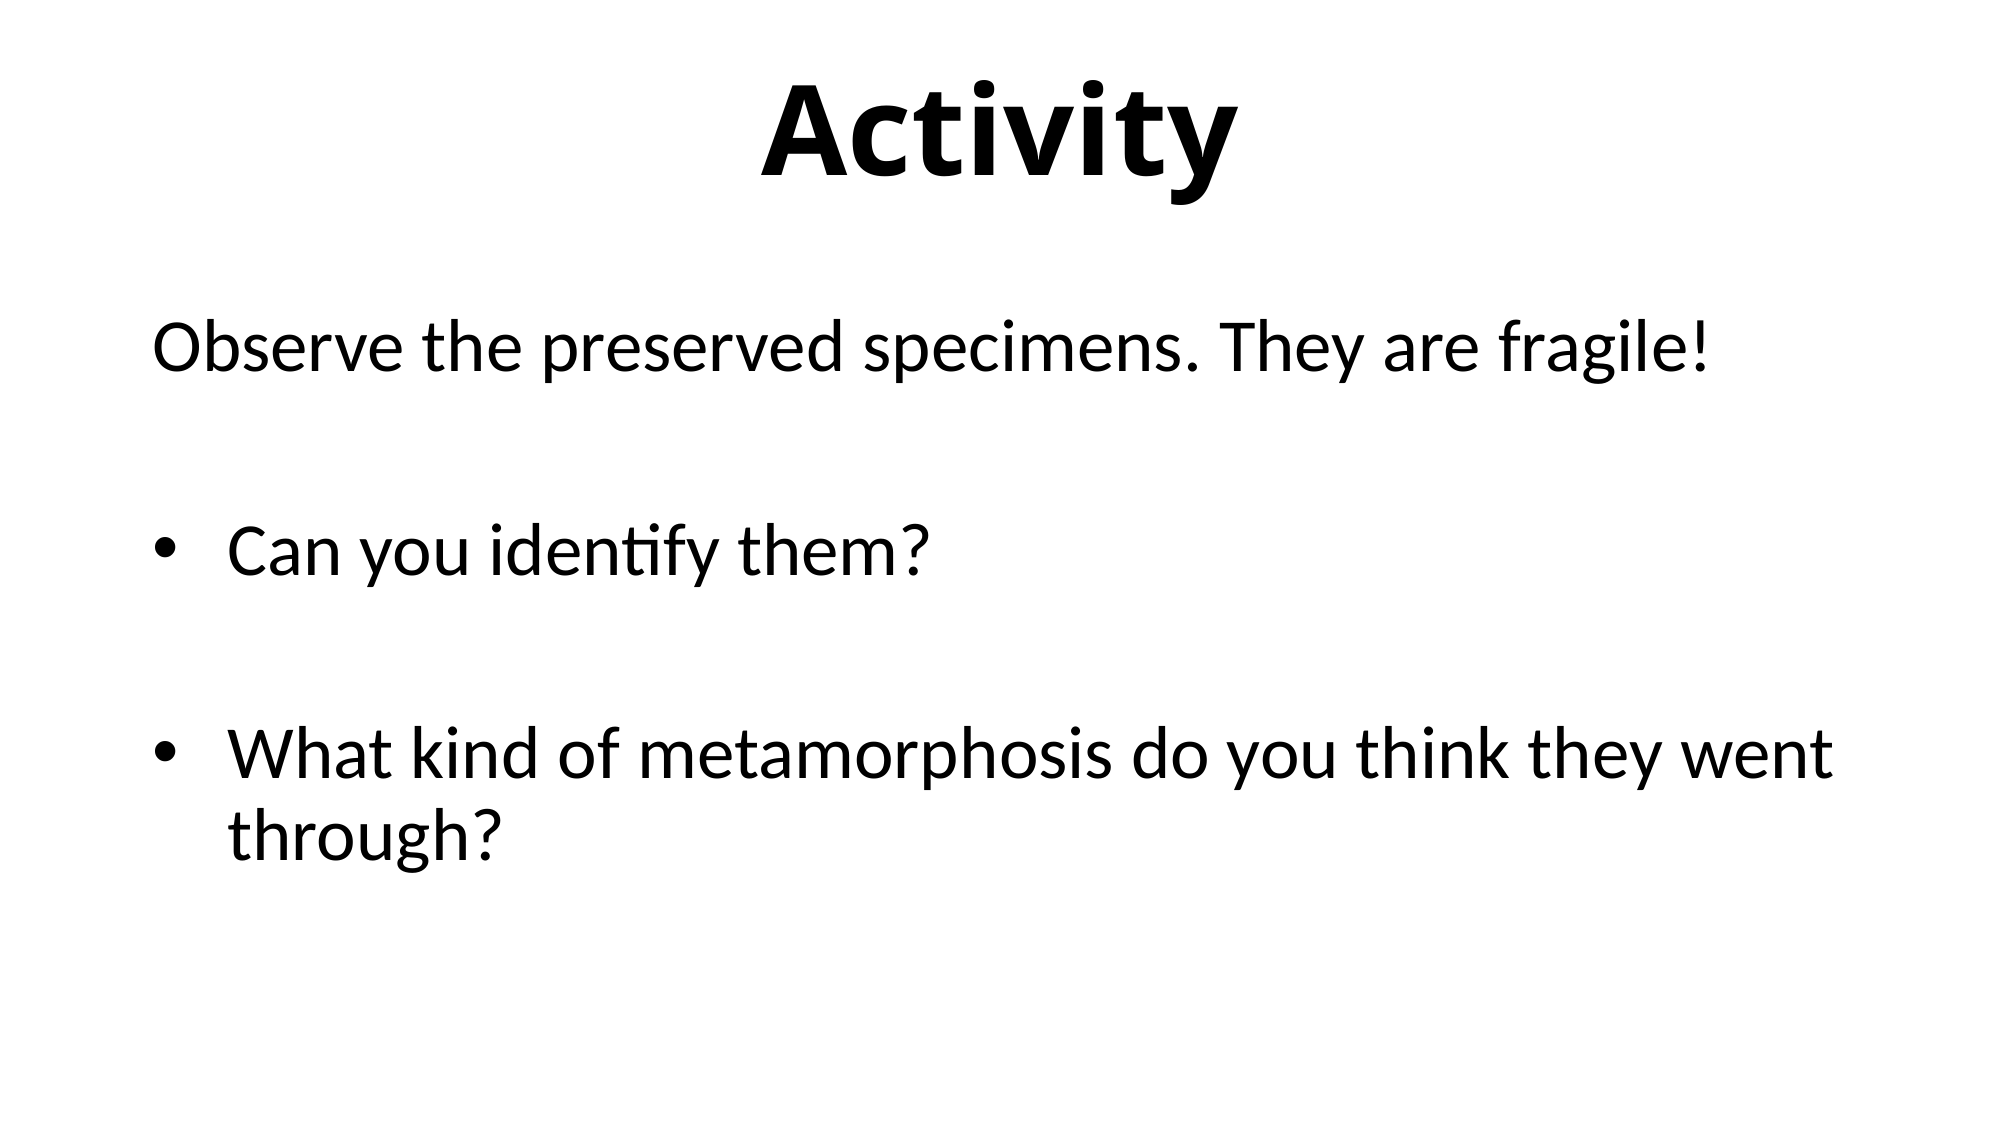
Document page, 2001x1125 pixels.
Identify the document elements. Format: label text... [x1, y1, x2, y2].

title Activity [137, 59, 1863, 278]
list Observe the preserved specimens. They are fragile! Can you identify them? What kind of metamorphosis do you think they went through? [137, 299, 1863, 1014]
